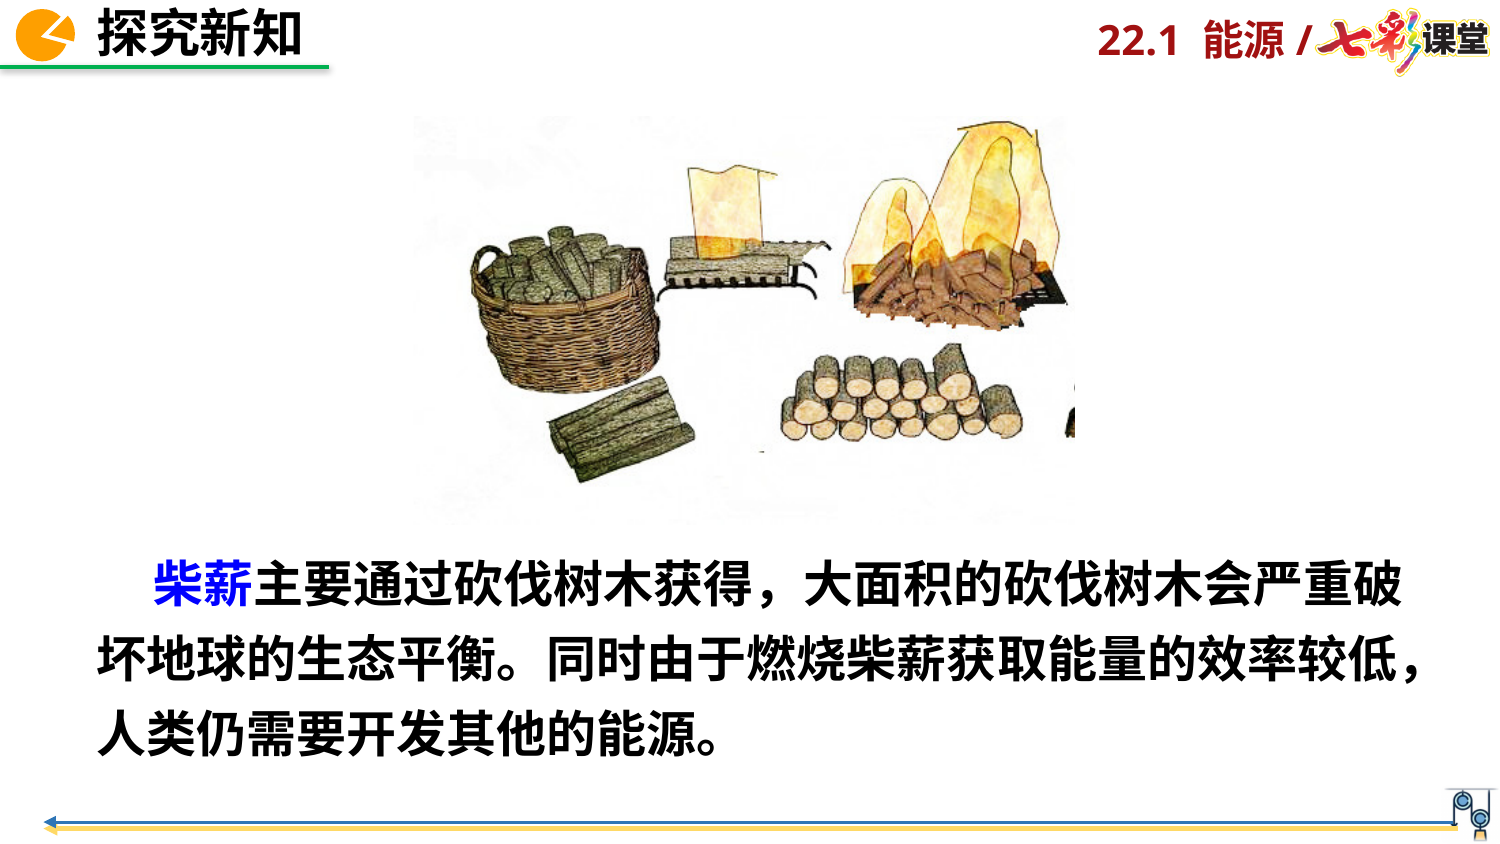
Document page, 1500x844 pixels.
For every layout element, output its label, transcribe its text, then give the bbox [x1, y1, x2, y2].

text_box 柴薪主要通过砍伐树木获得，大面积的砍伐树木会严重破坏地球的生态平衡。同时由于燃烧柴薪获取能量的效率较低，人类仍需要开发其他的能源。 [81, 529, 1458, 770]
picture [1449, 793, 1493, 836]
picture [1313, 7, 1492, 77]
picture [413, 116, 1076, 526]
